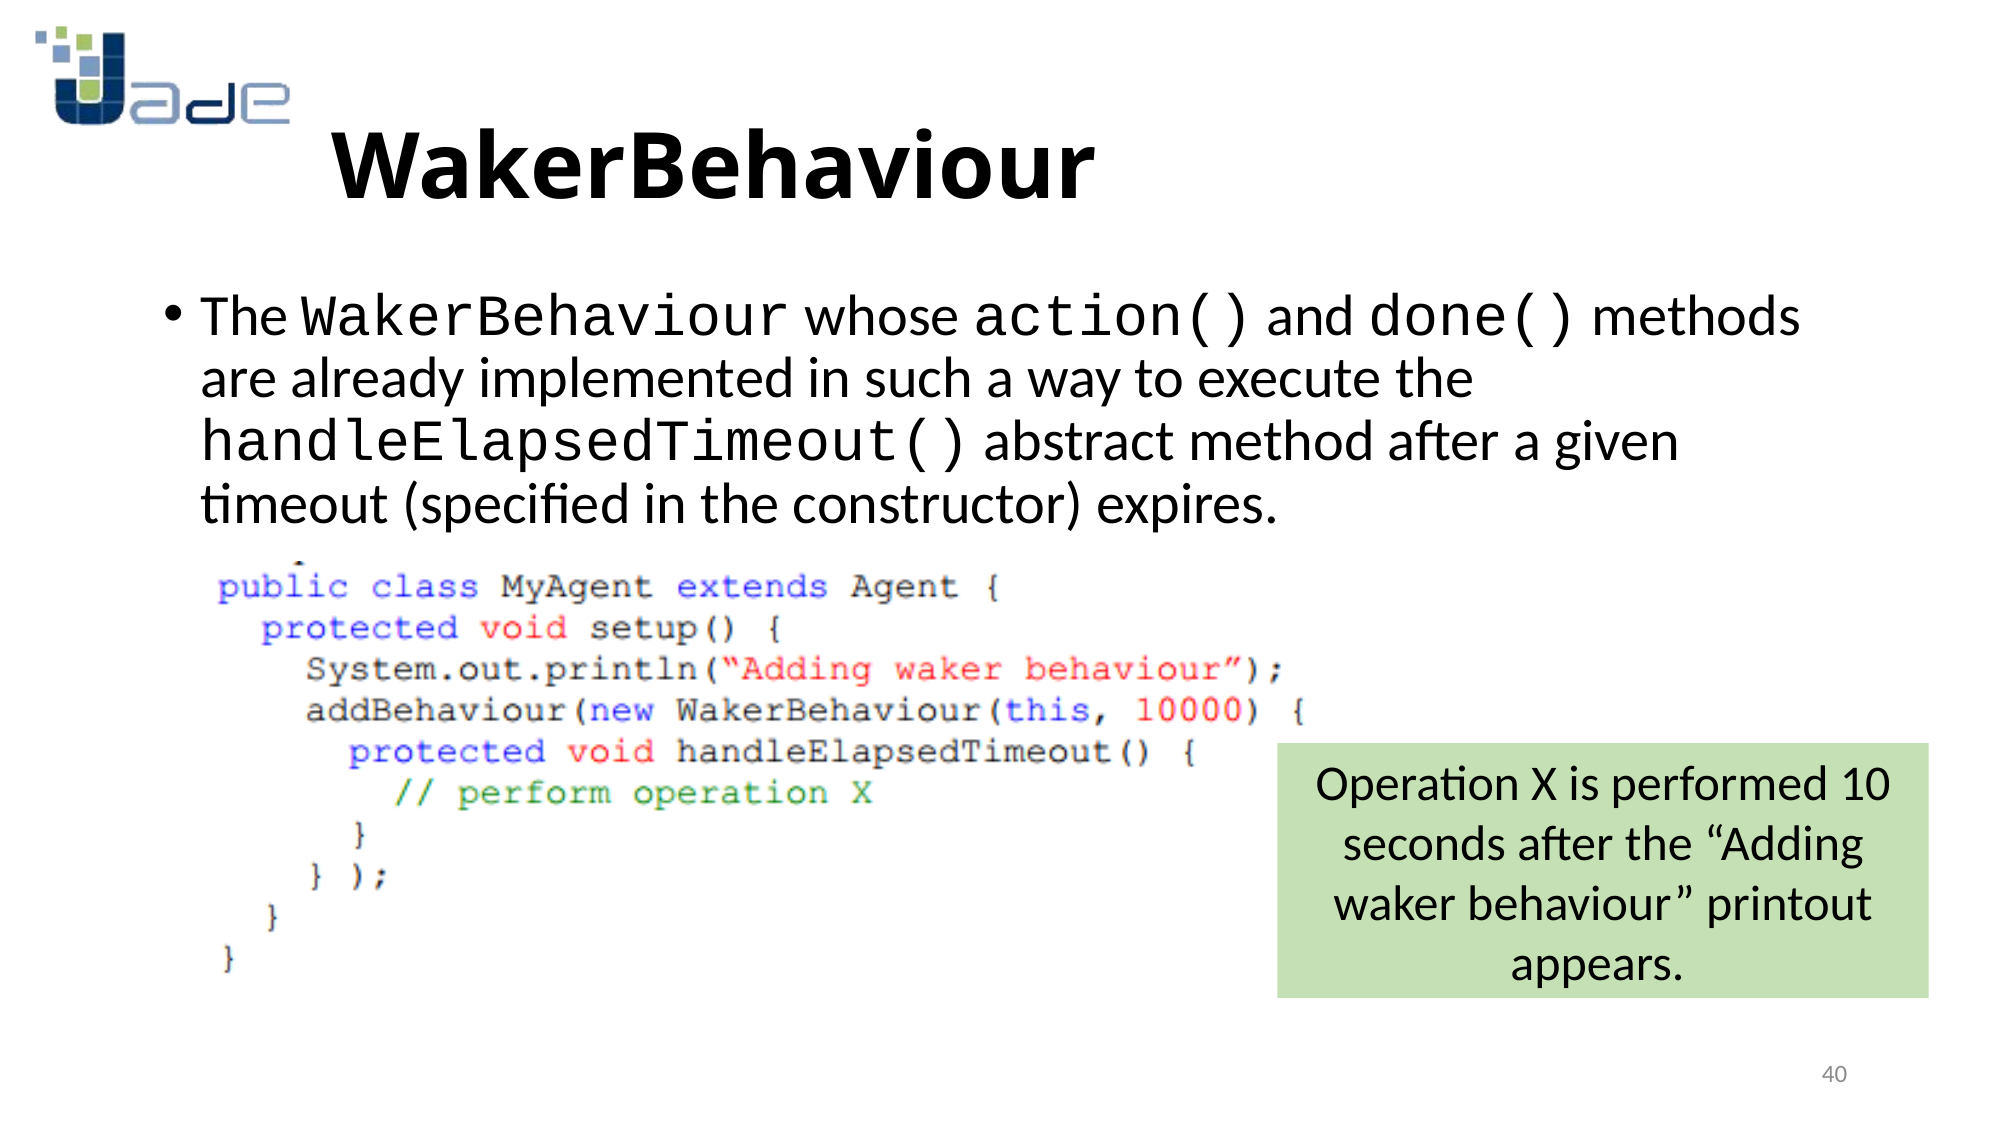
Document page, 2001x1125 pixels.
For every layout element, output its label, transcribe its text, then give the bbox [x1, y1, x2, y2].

list The WakerBehaviour whose action() and done() methods are already implemented in such a way to execute the handleElapsedTimeout() abstract method after a given timeout (specified in the constructor) expires. [148, 277, 1863, 1014]
picture [204, 561, 1344, 989]
text_box Operation X is performed 10 seconds after the “Adding waker behaviour” printout appears. [1277, 743, 1929, 998]
picture [28, 14, 304, 154]
title WakerBehaviour [316, 59, 1863, 277]
slide_number 40 [1412, 1042, 1863, 1103]
